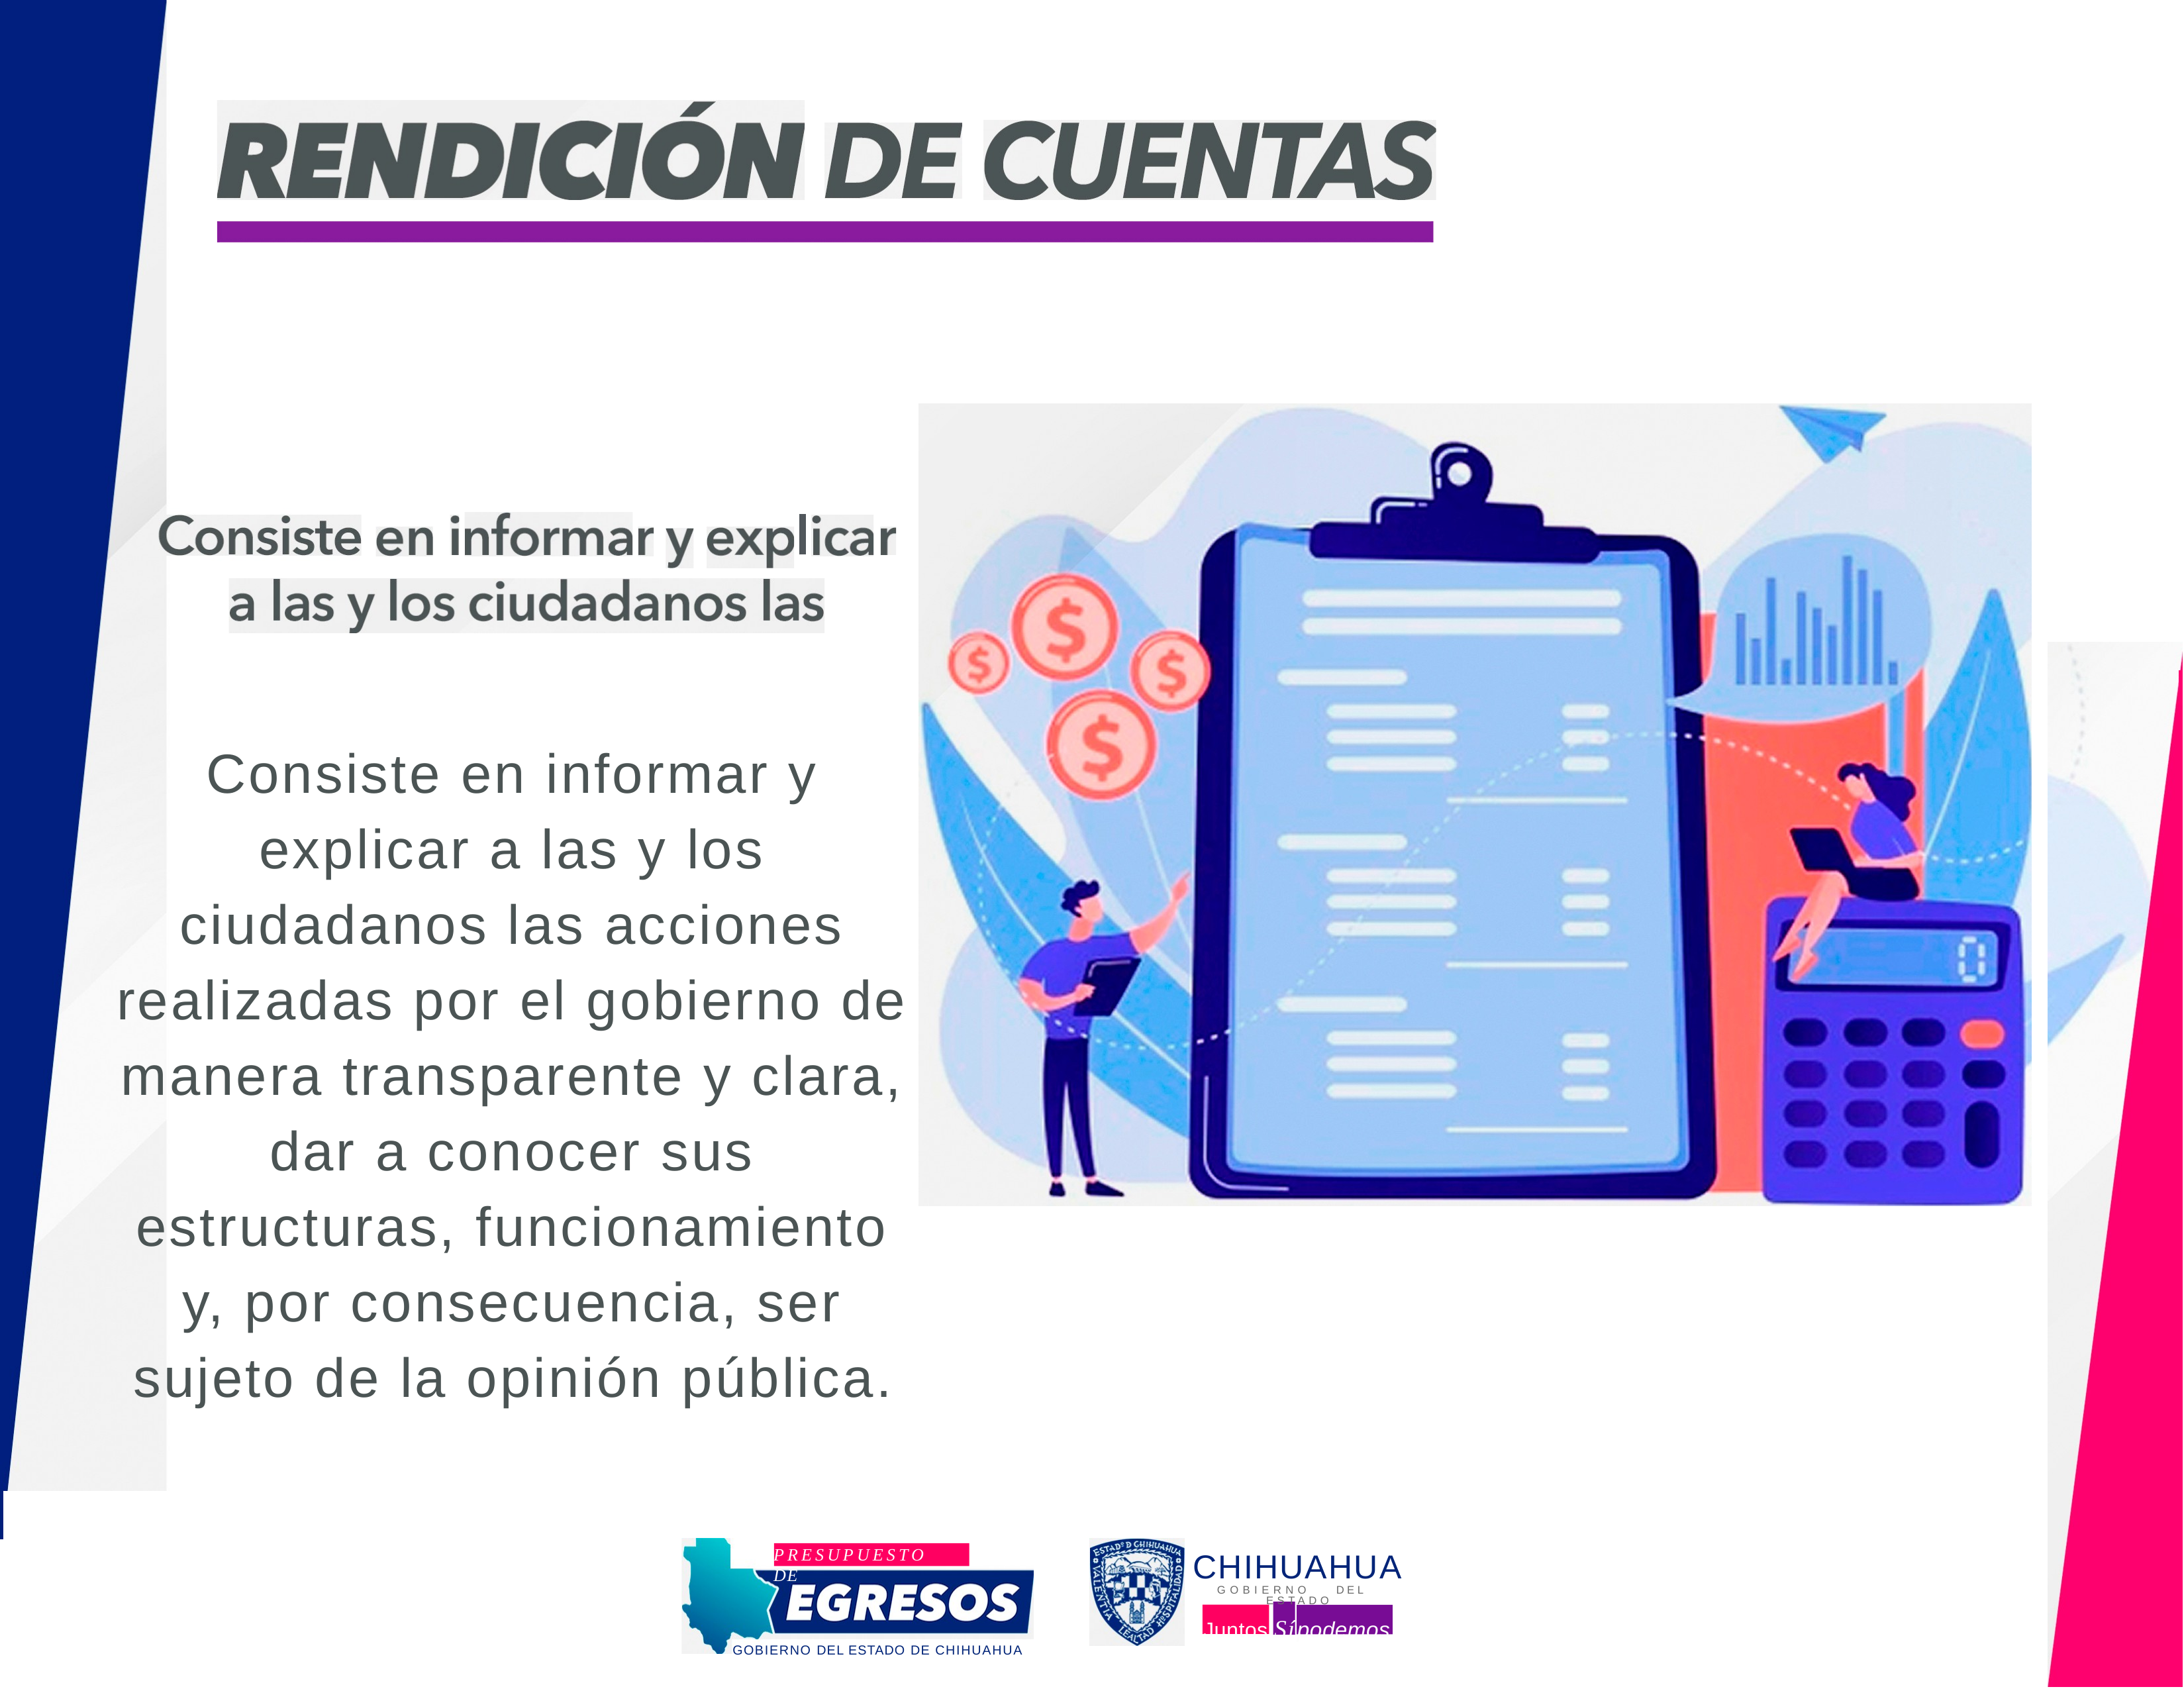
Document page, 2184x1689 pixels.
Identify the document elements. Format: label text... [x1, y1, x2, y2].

text_box [0, 0, 362, 1491]
slide_number PRESUPUESTO DE [772, 1543, 969, 1566]
text_box Consiste en informar y explicar a las y los ciudadanos las acciones realizadas por el gobierno de manera transparente y clara, dar a conocer sus estructuras, funcionamiento y, por consecuencia, ser sujeto de la opinión pública. [107, 728, 919, 1322]
text_box [450, 515, 460, 555]
text_box [666, 528, 694, 568]
text_box [638, 527, 654, 556]
text_box [2048, 642, 2183, 1687]
text_box [824, 123, 962, 199]
text_box [707, 527, 795, 568]
text_box [918, 403, 2032, 1206]
text_box [983, 120, 1436, 200]
text_box [880, 527, 897, 555]
text_box [811, 515, 874, 556]
text_box [464, 512, 633, 556]
text_box [217, 100, 805, 200]
text_box [681, 1538, 1034, 1654]
text_box [375, 527, 433, 556]
text_box CHIHUAHUA GOBIERNO DEL ESTADO Juntos Sípodemos [1189, 1546, 1409, 1633]
text_box [217, 221, 1434, 242]
text_box [1089, 1538, 1185, 1646]
footer GOBIERNO DEL ESTADO DE CHIHUAHUA [731, 1641, 1029, 1659]
text_box [228, 578, 825, 633]
